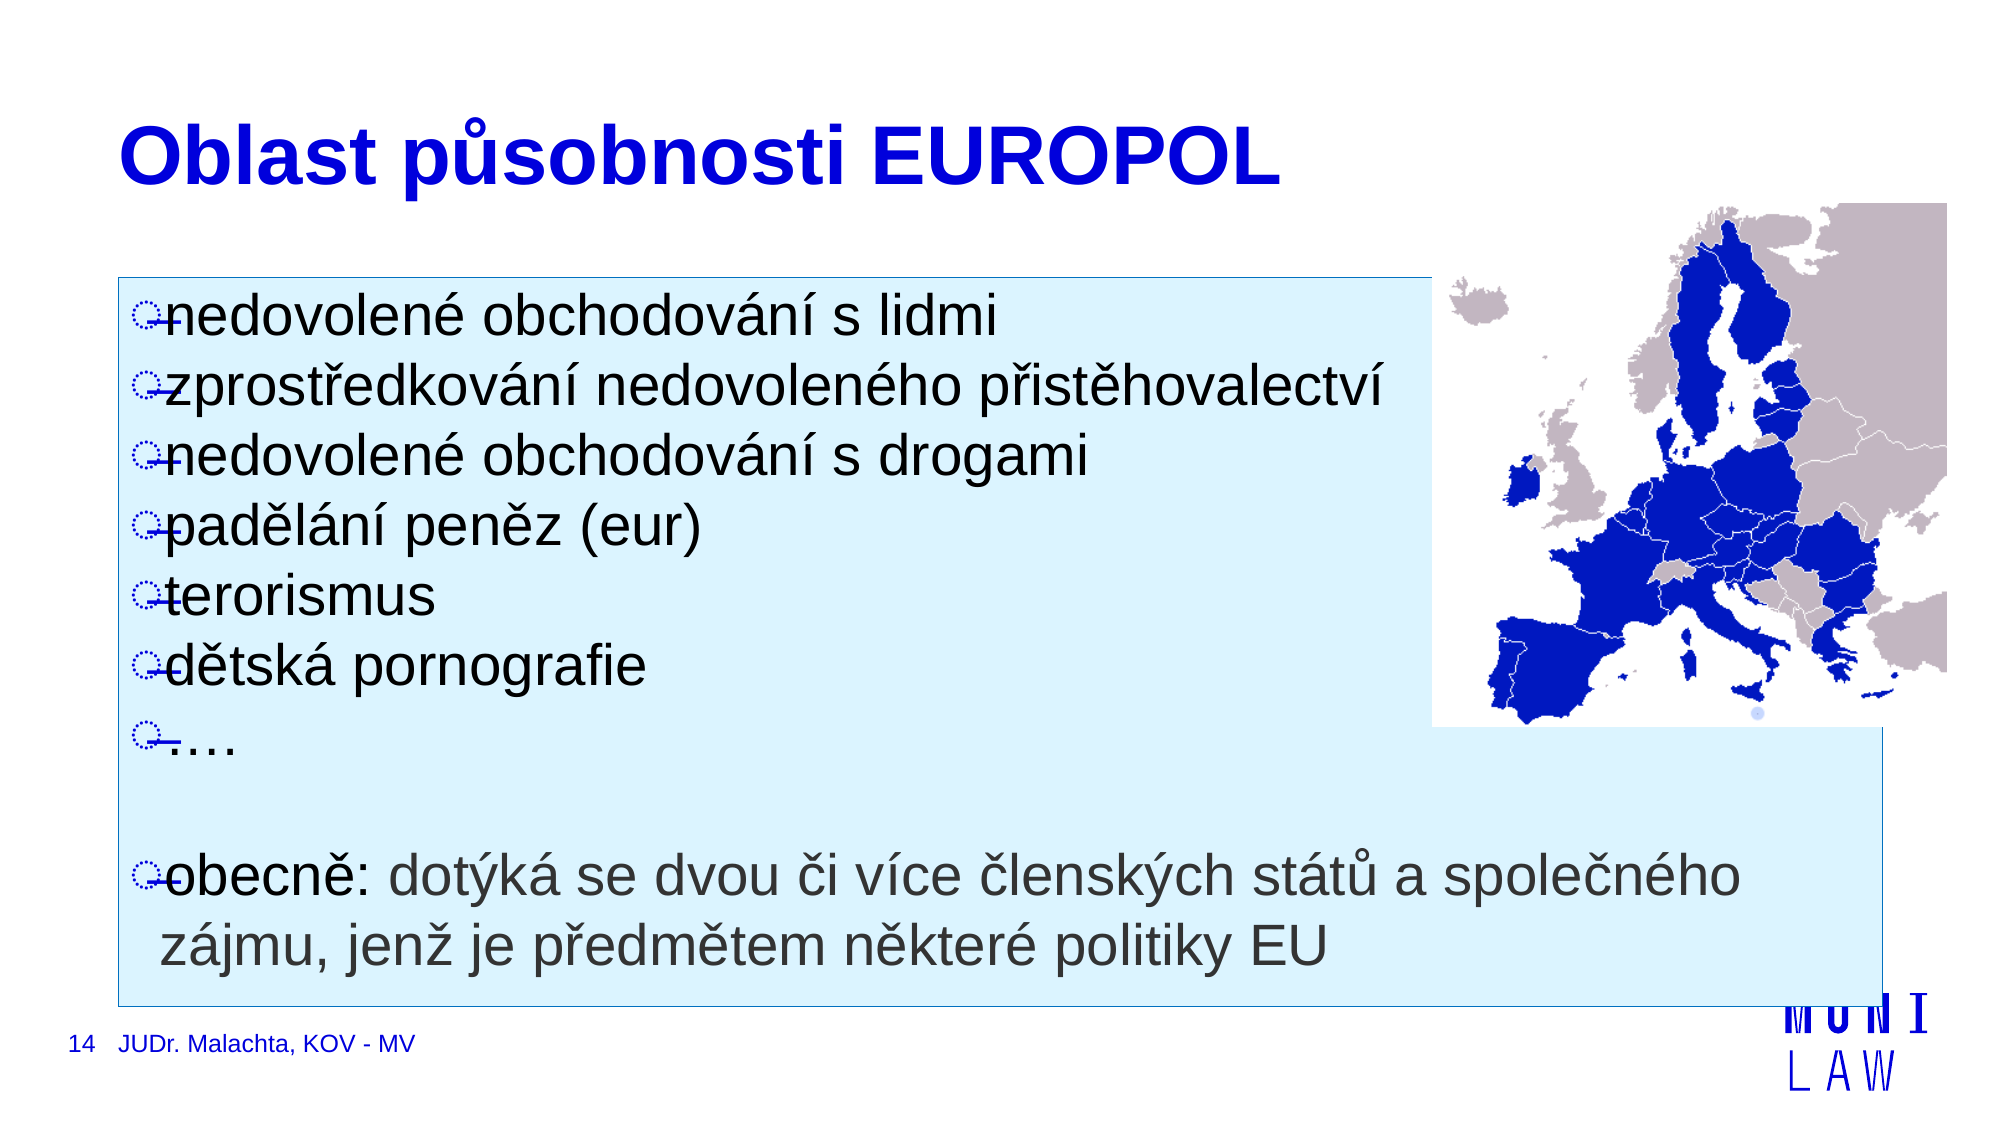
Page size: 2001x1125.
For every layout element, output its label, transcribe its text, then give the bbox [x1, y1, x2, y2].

picture [1431, 202, 1948, 727]
footer JUDr. Malachta, KOV - MV [118, 1021, 1418, 1063]
slide_number 14 [67, 1021, 110, 1063]
list nedovolené obchodování s lidmi zprostředkování nedovoleného přistěhovalectví nedovolené obchodování s drogami padělání peněz (eur) terorismus dětská pornografie …. obecně: dotýká se dvou či více členských států a společného zájmu, jenž je předmětem některé politiky EU [118, 277, 1883, 1007]
title Oblast působnosti EUROPOL [118, 118, 1883, 193]
